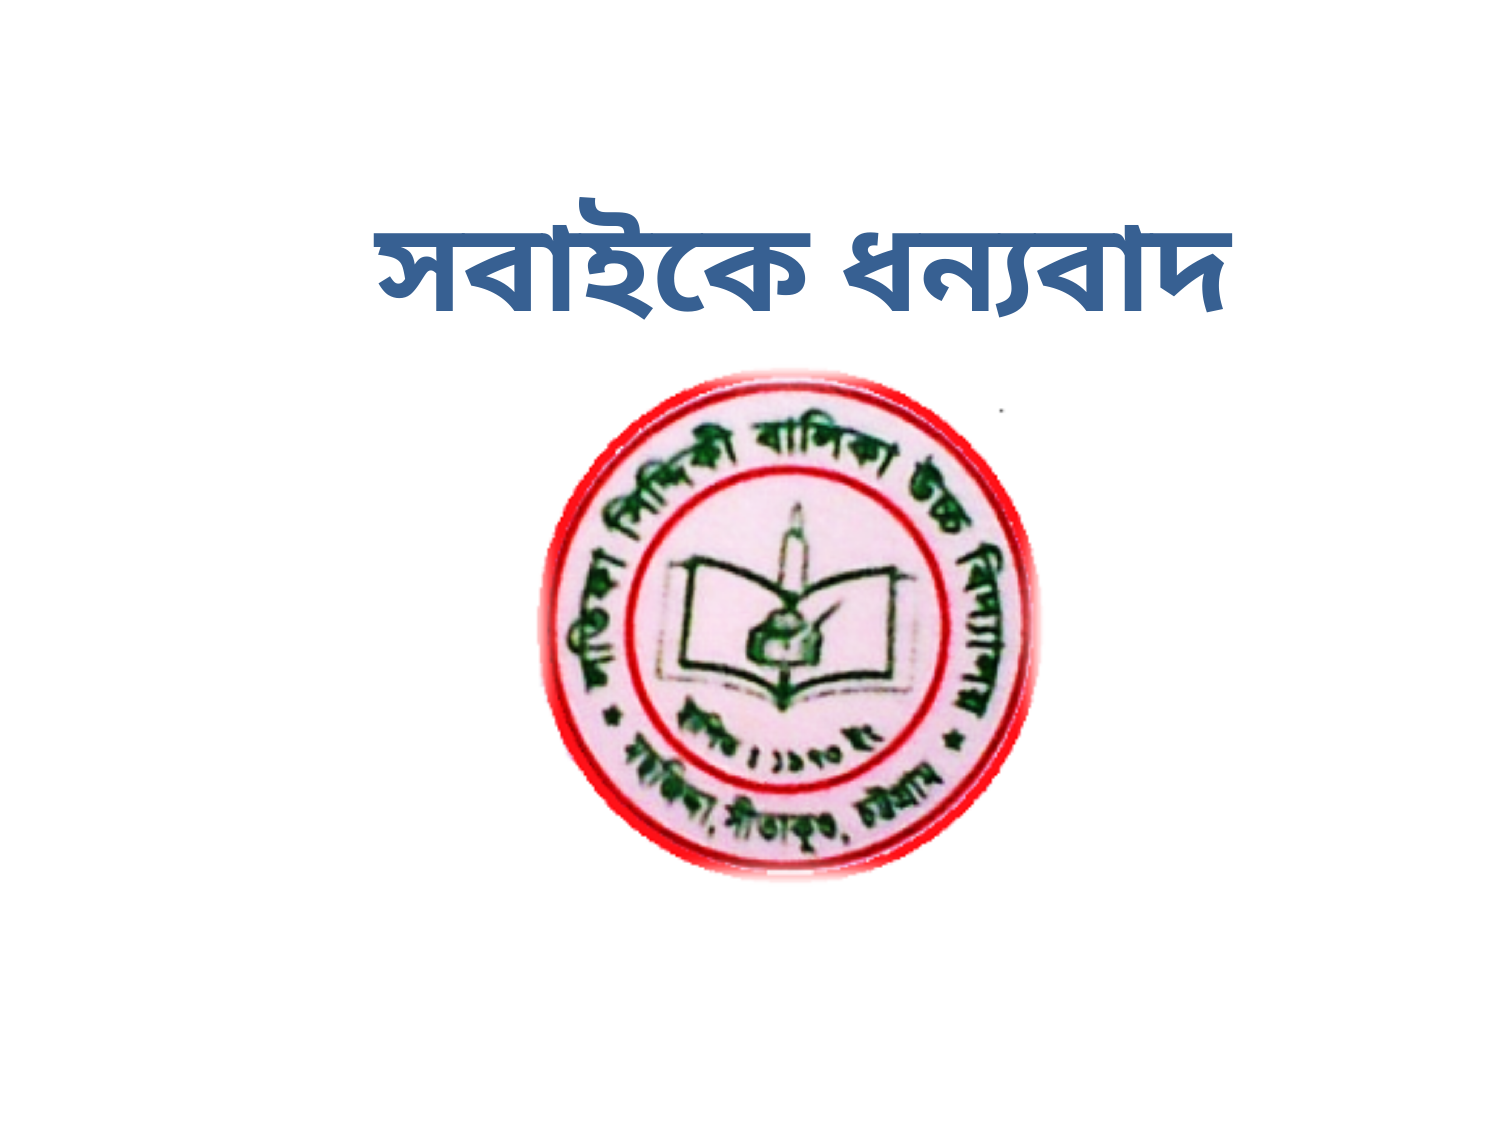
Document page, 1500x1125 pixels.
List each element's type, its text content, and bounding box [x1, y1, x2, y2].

text_box সবাইকে ধন্যবাদ [212, 178, 1363, 344]
picture [525, 362, 1049, 888]
